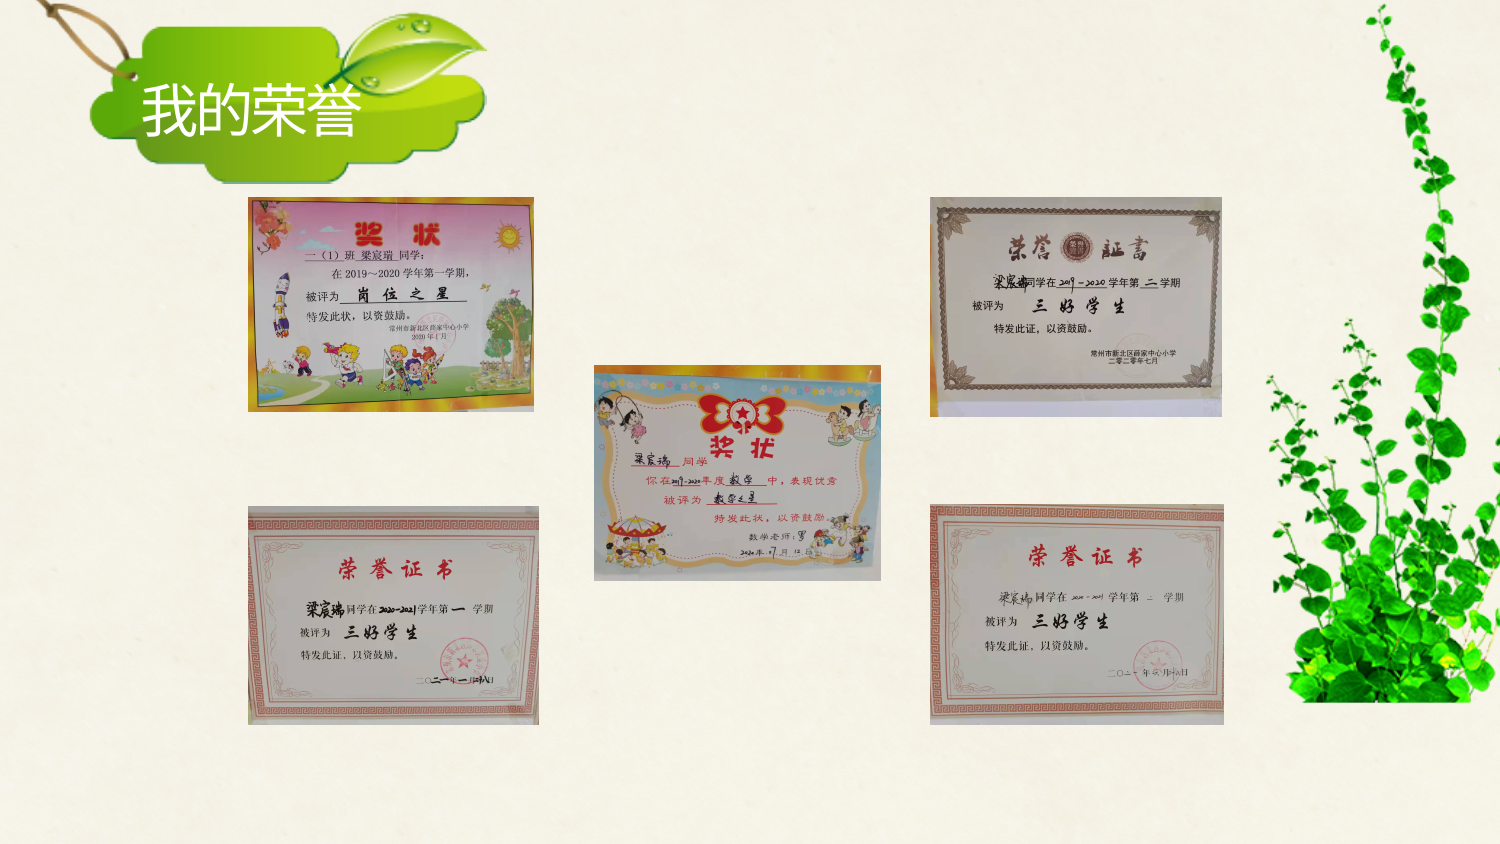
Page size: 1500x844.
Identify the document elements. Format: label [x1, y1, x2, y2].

picture [0, 0, 1500, 844]
text_box [19, 0, 487, 184]
